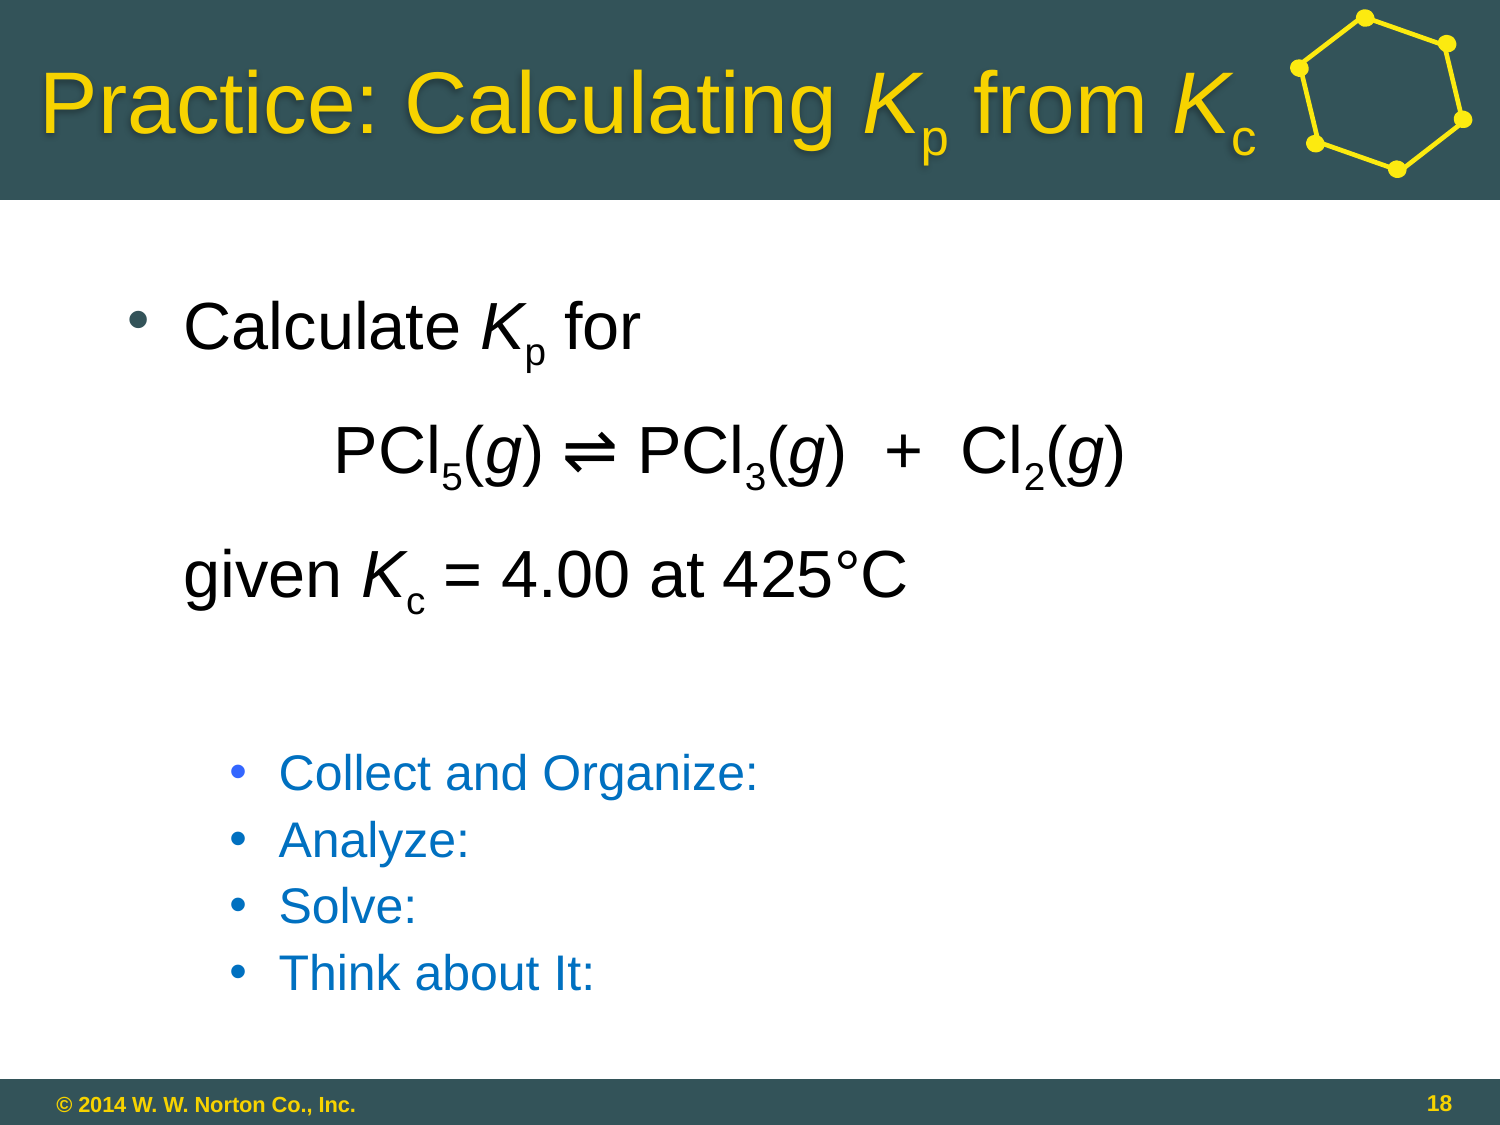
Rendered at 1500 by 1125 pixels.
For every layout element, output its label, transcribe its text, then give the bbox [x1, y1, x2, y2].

list Calculate Kp for PCl5(g) ⇌ PCl3(g) + Cl2(g) given Kc = 4.00 at 425°C [112, 274, 1388, 638]
text_box Collect and Organize: Analyze: Solve: Think about It: [174, 740, 982, 1009]
slide_number 18 [1408, 1085, 1468, 1120]
title Practice: Calculating Kp from Kc [24, 12, 1313, 200]
